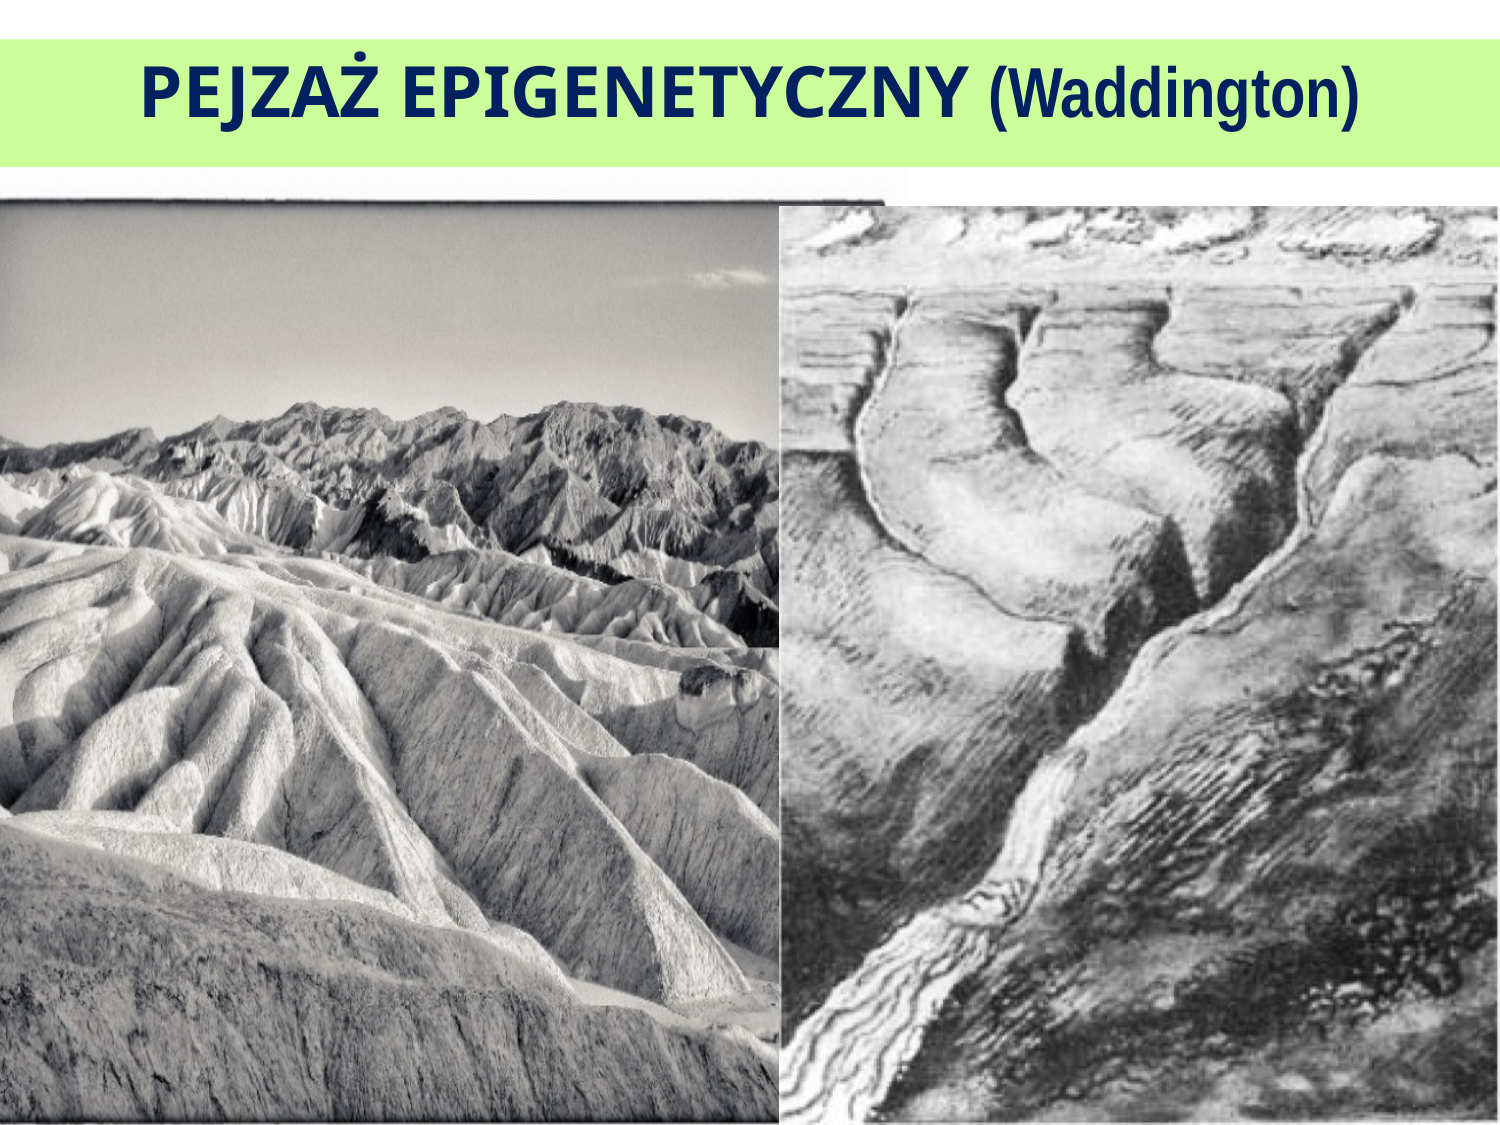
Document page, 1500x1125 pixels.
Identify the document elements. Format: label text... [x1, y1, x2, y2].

picture [0, 160, 1500, 1125]
text_box PEJZAŻ EPIGENETYCZNY (Waddington) [0, 39, 1500, 167]
